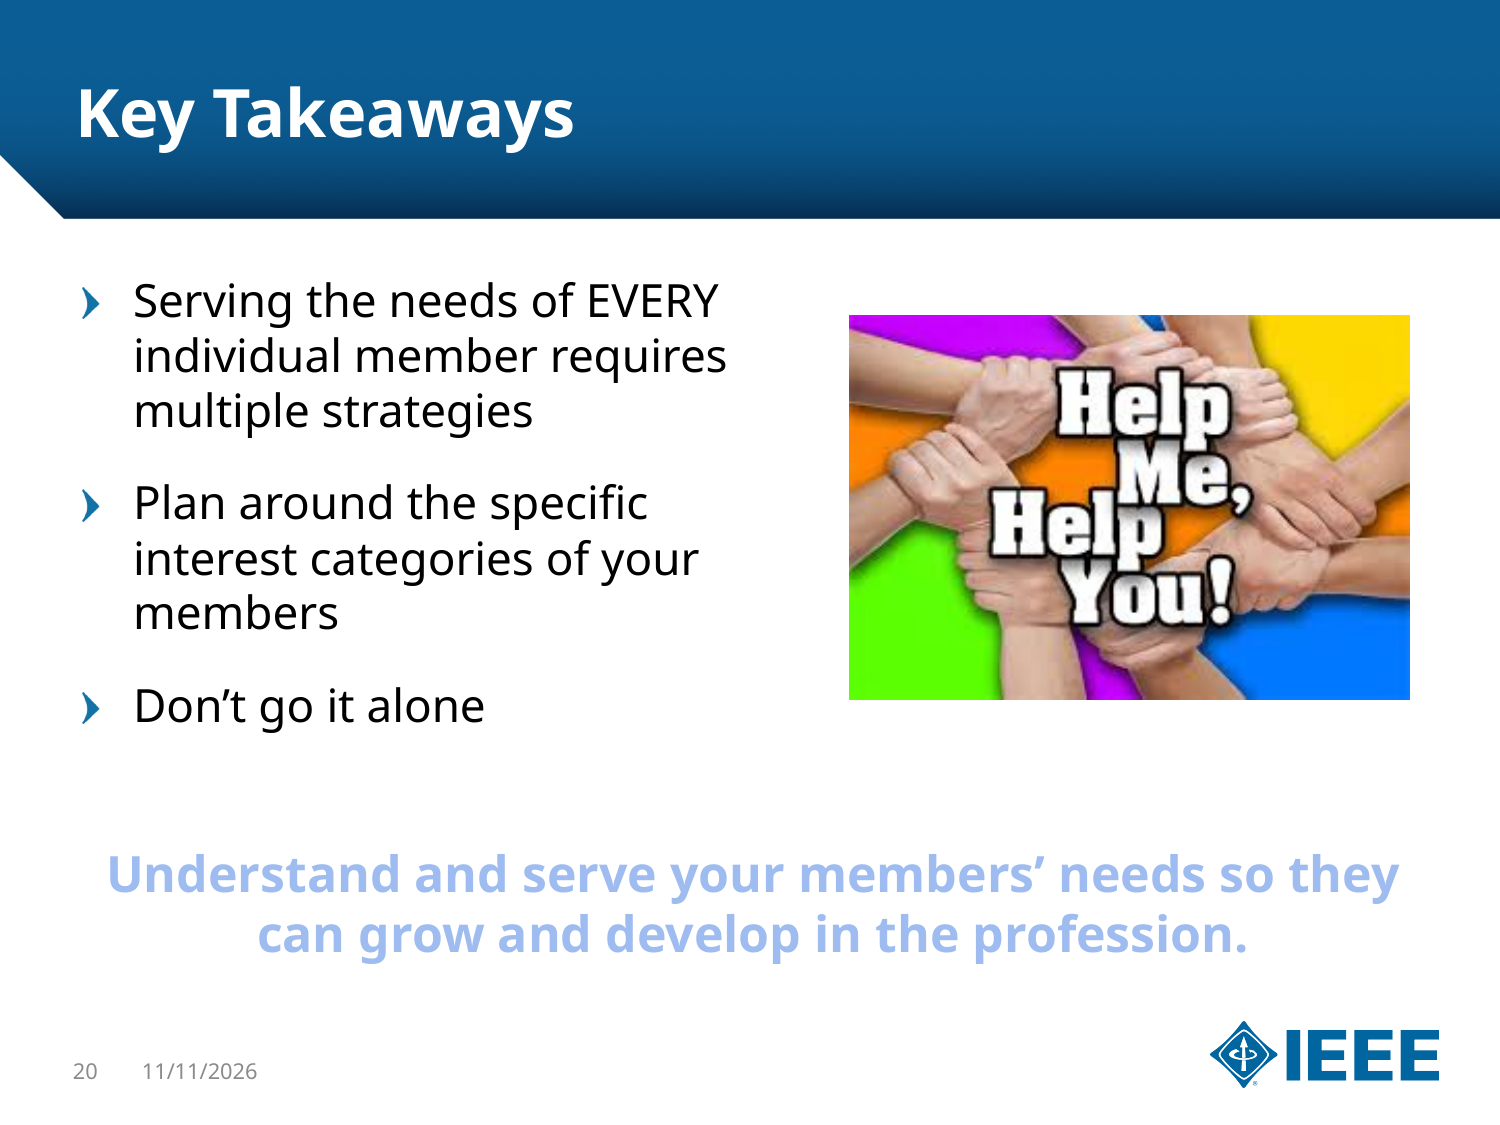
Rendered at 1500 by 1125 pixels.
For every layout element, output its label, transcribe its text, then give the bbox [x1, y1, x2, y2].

slide_number 20 [72, 1042, 132, 1103]
picture [0, 0, 1500, 1125]
list Serving the needs of EVERY individual member requires multiple strategies Plan around the specific interest categories of your members Don’t go it alone [61, 264, 820, 834]
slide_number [141, 1042, 412, 1103]
title Key Takeaways [60, 22, 1426, 199]
text_box Understand and serve your members’ needs so they can grow and develop in the profession. [59, 834, 1447, 1030]
